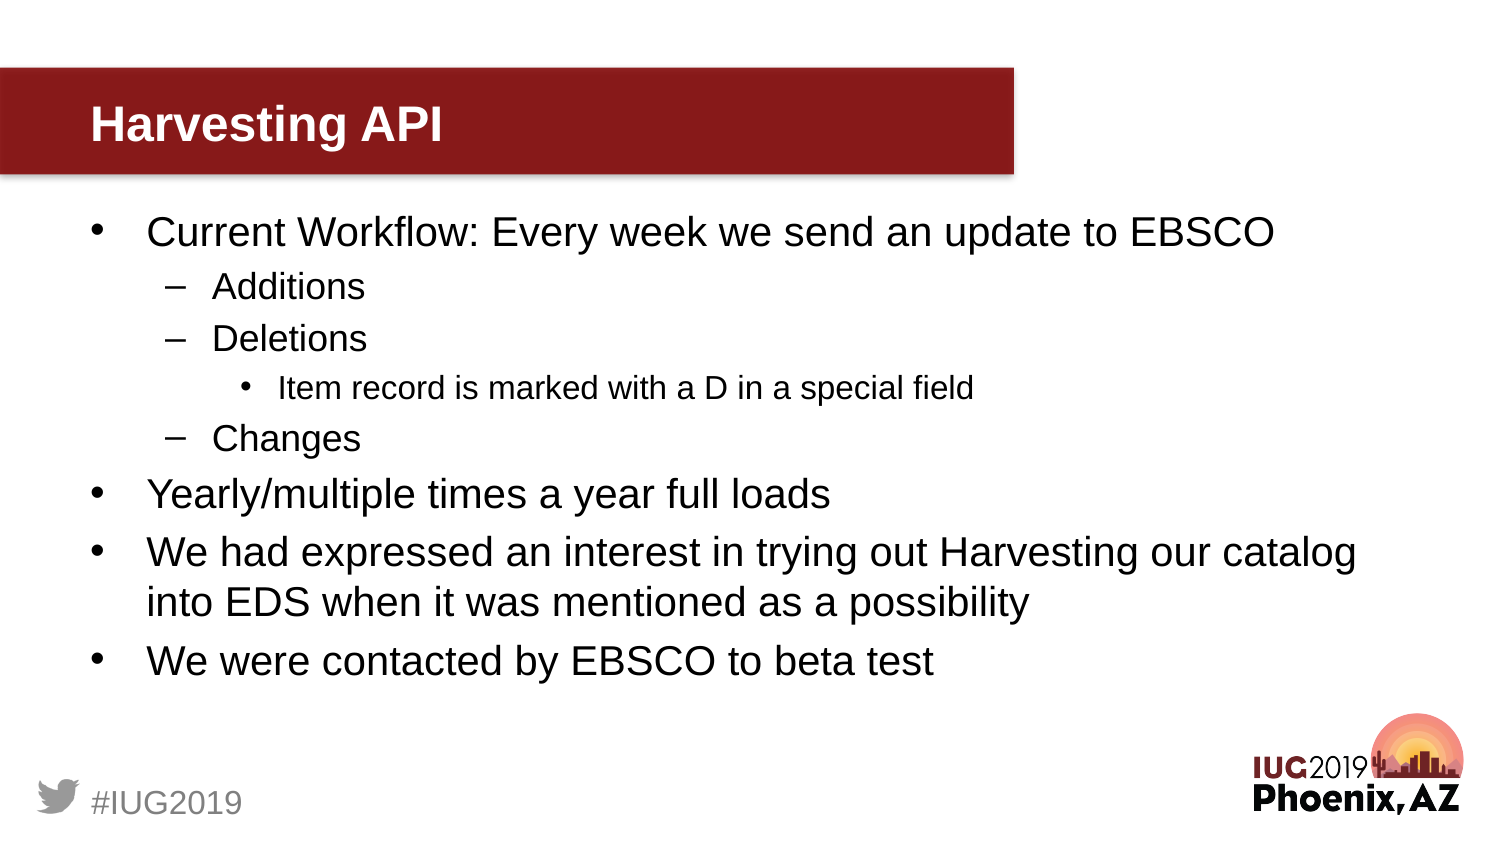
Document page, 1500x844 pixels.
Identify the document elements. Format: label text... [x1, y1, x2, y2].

title Harvesting API [75, 68, 1425, 176]
picture [1254, 712, 1500, 815]
list Current Workflow: Every week we send an update to EBSCO Additions Deletions Item record is marked with a D in a special field Changes Yearly/multiple times a year full loads We had expressed an interest in trying out Harvesting our catalog into EDS when it was mentioned as a possibility We were contacted by EBSCO to beta test [75, 196, 1425, 754]
